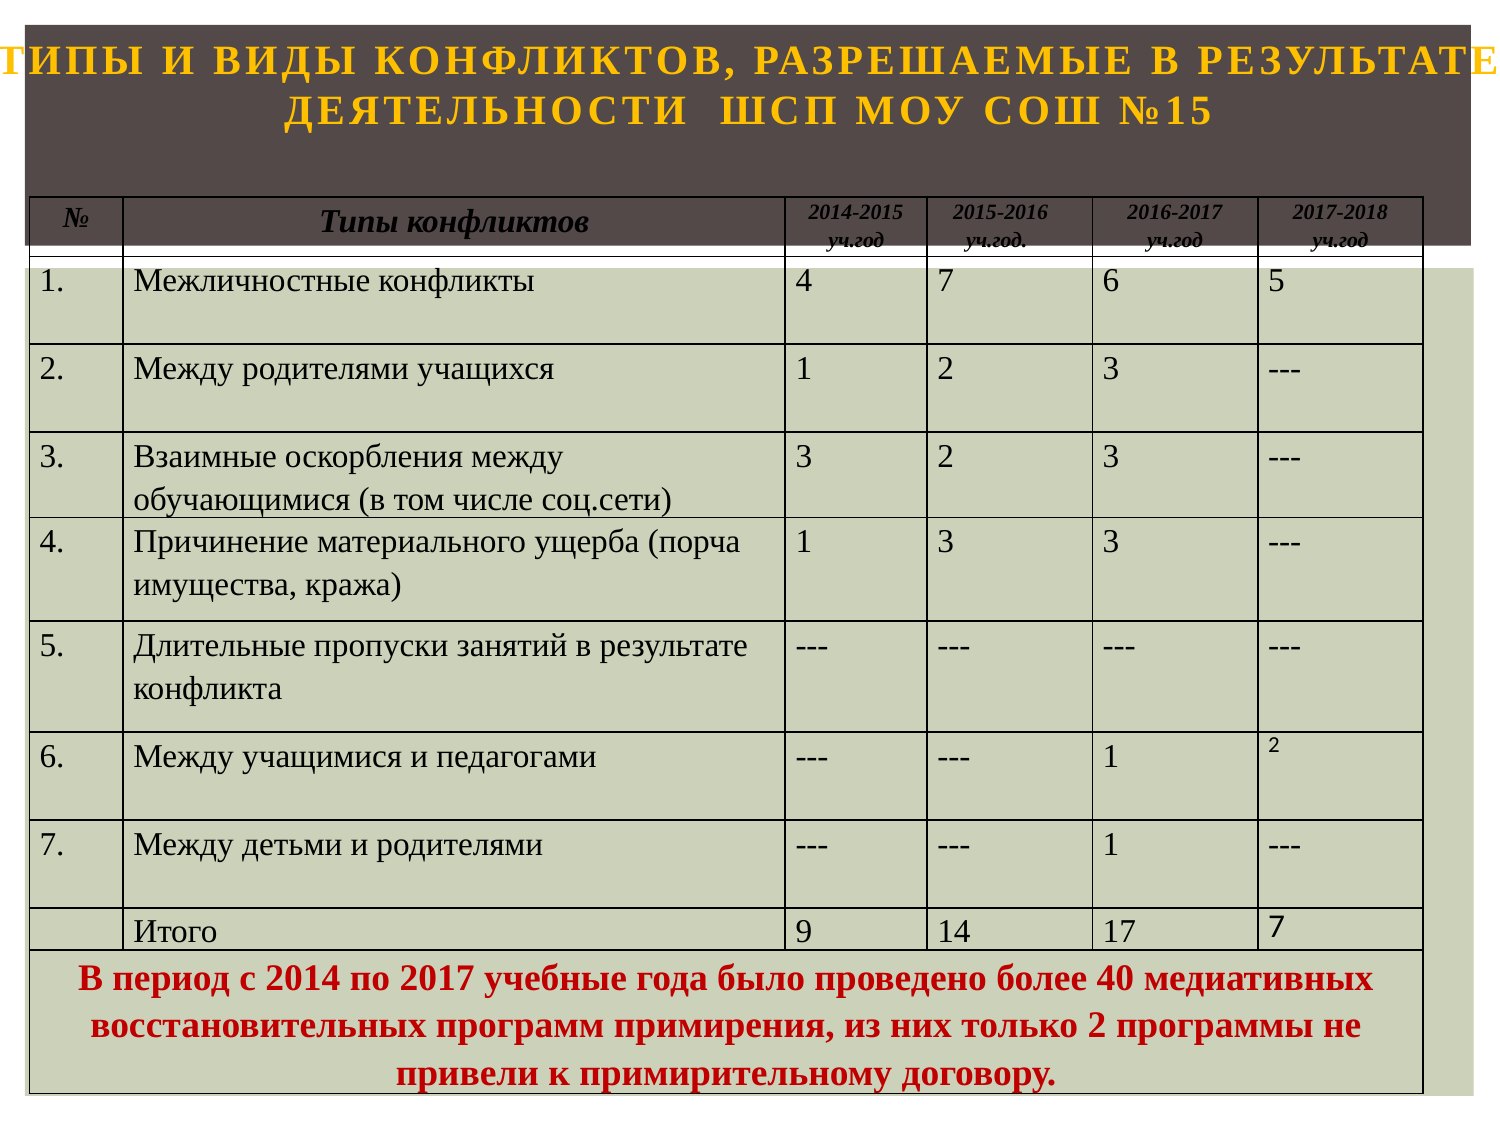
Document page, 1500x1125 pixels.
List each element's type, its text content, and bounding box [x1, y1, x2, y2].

table_cell [30, 909, 122, 949]
table_cell 14 [928, 909, 1092, 949]
table_cell 1. [30, 257, 122, 343]
title Типы и виды конфликтов, разрешаемые в результате деятельности ШСП МОУ СОШ №15 [0, 30, 1500, 185]
table_cell 6. [30, 733, 122, 819]
table_cell 4 [786, 257, 926, 343]
table_cell 3 [786, 433, 926, 517]
table_cell Между учащимися и педагогами [124, 733, 784, 819]
table_cell 7 [928, 257, 1092, 343]
table_cell 3 [1093, 345, 1257, 431]
table_cell В период с 2014 по 2017 учебные года было проведено более 40 медиативных восстановительных программ примирения, из них только 2 программы не привели к примирительному договору. [30, 951, 1422, 1093]
table_cell --- [1259, 821, 1422, 907]
table_cell --- [1259, 622, 1422, 731]
table_header 2015-2016 уч.год. [928, 198, 1092, 256]
table_cell 3. [30, 433, 122, 517]
table_cell 1 [786, 345, 926, 431]
table_cell --- [1259, 345, 1422, 431]
table_cell 2 [1259, 733, 1422, 819]
table_cell 5. [30, 622, 122, 731]
table_cell 9 [786, 909, 926, 949]
table_cell --- [928, 622, 1092, 731]
table_cell --- [928, 733, 1092, 819]
table_cell --- [786, 622, 926, 731]
table_cell --- [786, 733, 926, 819]
table_cell Между родителями учащихся [124, 345, 784, 431]
table_cell Итого [124, 909, 784, 949]
table_cell 4. [30, 518, 122, 620]
table_cell --- [1259, 433, 1422, 517]
table_cell 6 [1093, 257, 1257, 343]
table_cell --- [1093, 622, 1257, 731]
table_cell 7. [30, 821, 122, 907]
table_cell 3 [928, 518, 1092, 620]
table_cell 1 [1093, 733, 1257, 819]
table_header 2014-2015 уч.год [786, 198, 926, 256]
table_header № [30, 198, 122, 256]
table_cell Взаимные оскорбления между обучающимися (в том числе соц.сети) [124, 433, 784, 517]
table_cell Длительные пропуски занятий в результате конфликта [124, 622, 784, 731]
table_cell 3 [1093, 518, 1257, 620]
table_cell --- [1259, 518, 1422, 620]
table_cell --- [786, 821, 926, 907]
table_cell 1 [786, 518, 926, 620]
table_cell Между детьми и родителями [124, 821, 784, 907]
table_cell 2 [928, 345, 1092, 431]
table_cell 7 [1259, 909, 1422, 949]
table_cell 5 [1259, 257, 1422, 343]
table_cell --- [928, 821, 1092, 907]
table_cell 1 [1093, 821, 1257, 907]
table_header 2017-2018 уч.год [1259, 198, 1422, 256]
table_cell 3 [1093, 433, 1257, 517]
table_cell Межличностные конфликты [124, 257, 784, 343]
table_cell 17 [1093, 909, 1257, 949]
table_header Типы конфликтов [124, 198, 784, 256]
table_header 2016-2017 уч.год [1093, 198, 1257, 256]
table_cell 2 [928, 433, 1092, 517]
table_cell Причинение материального ущерба (порча имущества, кража) [124, 518, 784, 620]
table_cell 2. [30, 345, 122, 431]
